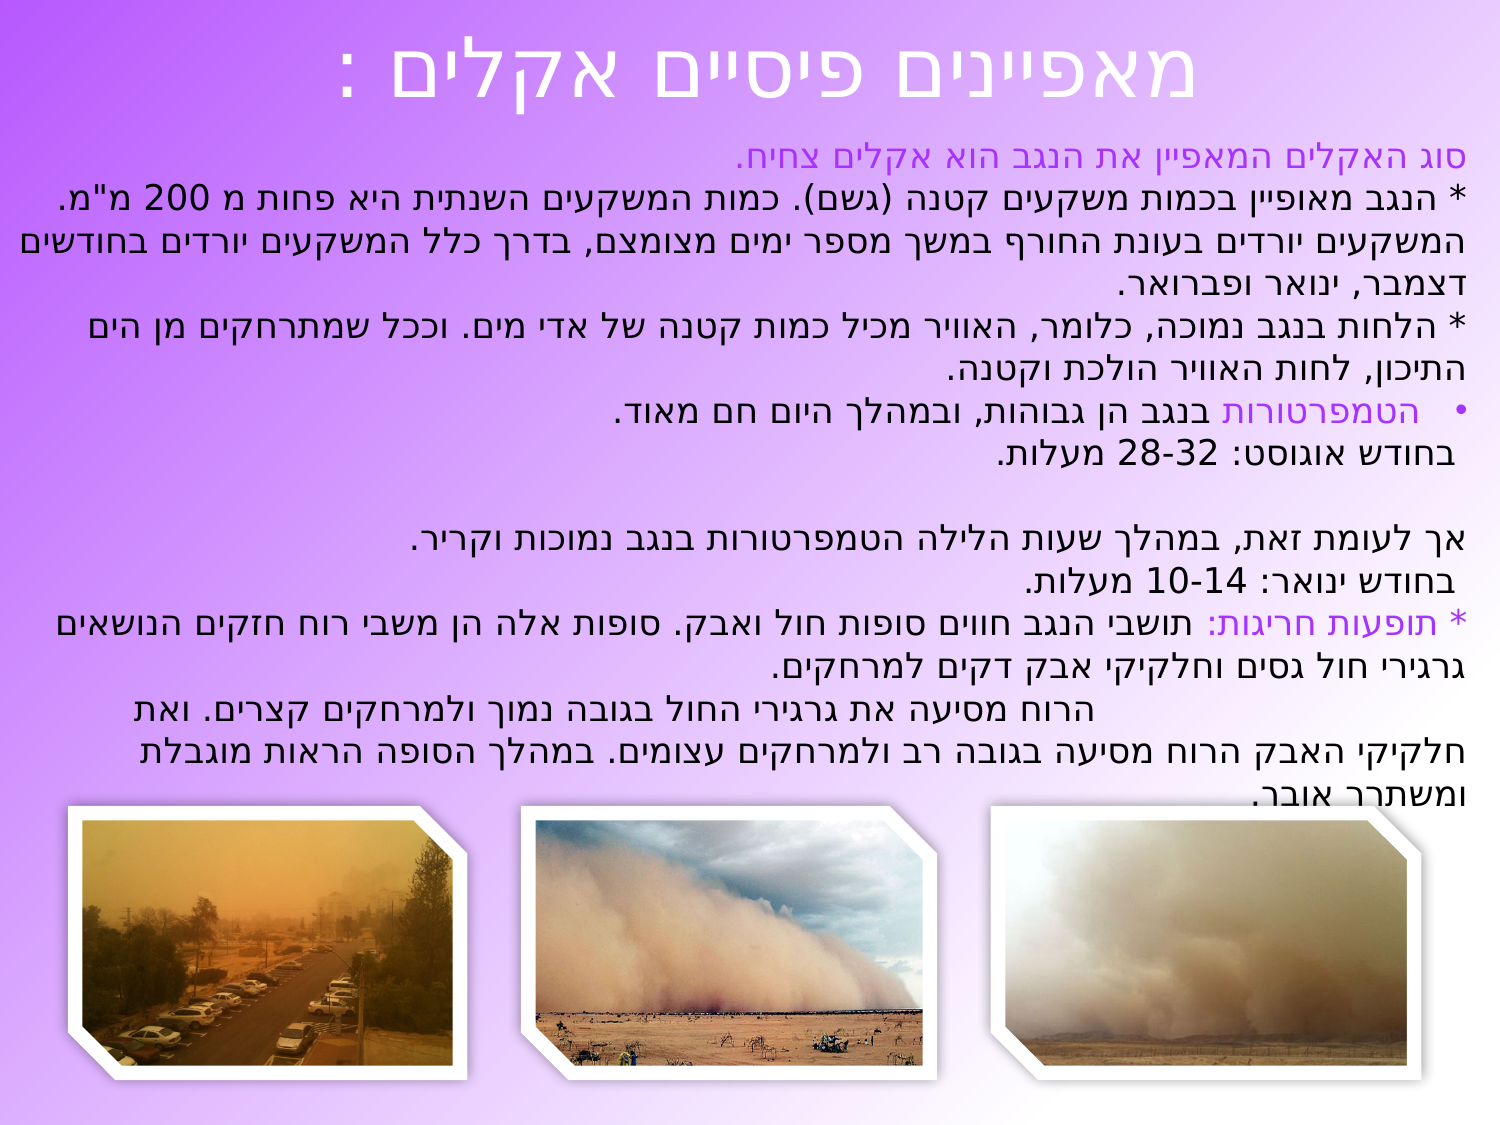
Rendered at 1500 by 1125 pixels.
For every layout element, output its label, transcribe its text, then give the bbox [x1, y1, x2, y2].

text_box סוג האקלים המאפיין את הנגב הוא אקלים צחיח. * הנגב מאופיין בכמות משקעים קטנה (גשם). כמות המשקעים השנתית היא פחות מ 200 מ"מ. המשקעים יורדים בעונת החורף במשך מספר ימים מצומצם, בדרך כלל המשקעים יורדים בחודשים דצמבר, ינואר ופברואר. * הלחות בנגב נמוכה, כלומר, האוויר מכיל כמות קטנה של אדי מים. וככל שמתרחקים מן הים התיכון, לחות האוויר הולכת וקטנה. הטמפרטורות בנגב הן גבוהות, ובמהלך היום חם מאוד. בחודש אוגוסט: 28-32 מעלות. אך לעומת זאת, במהלך שעות הלילה הטמפרטורות בנגב נמוכות וקריר. בחודש ינואר: 10-14 מעלות. * תופעות חריגות: תושבי הנגב חווים סופות חול ואבק. סופות אלה הן משבי רוח חזקים הנושאים גרגירי חול גסים וחלקיקי אבק דקים למרחקים. הרוח מסיעה את גרגירי החול בגובה נמוך ולמרחקים קצרים. ואת חלקיקי האבק הרוח מסיעה בגובה רב ולמרחקים עצומים. במהלך הסופה הראות מוגבלת ומשתרר אובך. [0, 125, 1483, 906]
picture [997, 812, 1415, 1074]
text_box מאפיינים פיסיים אקלים : [135, 7, 1400, 122]
picture [74, 812, 461, 1074]
picture [527, 812, 931, 1074]
